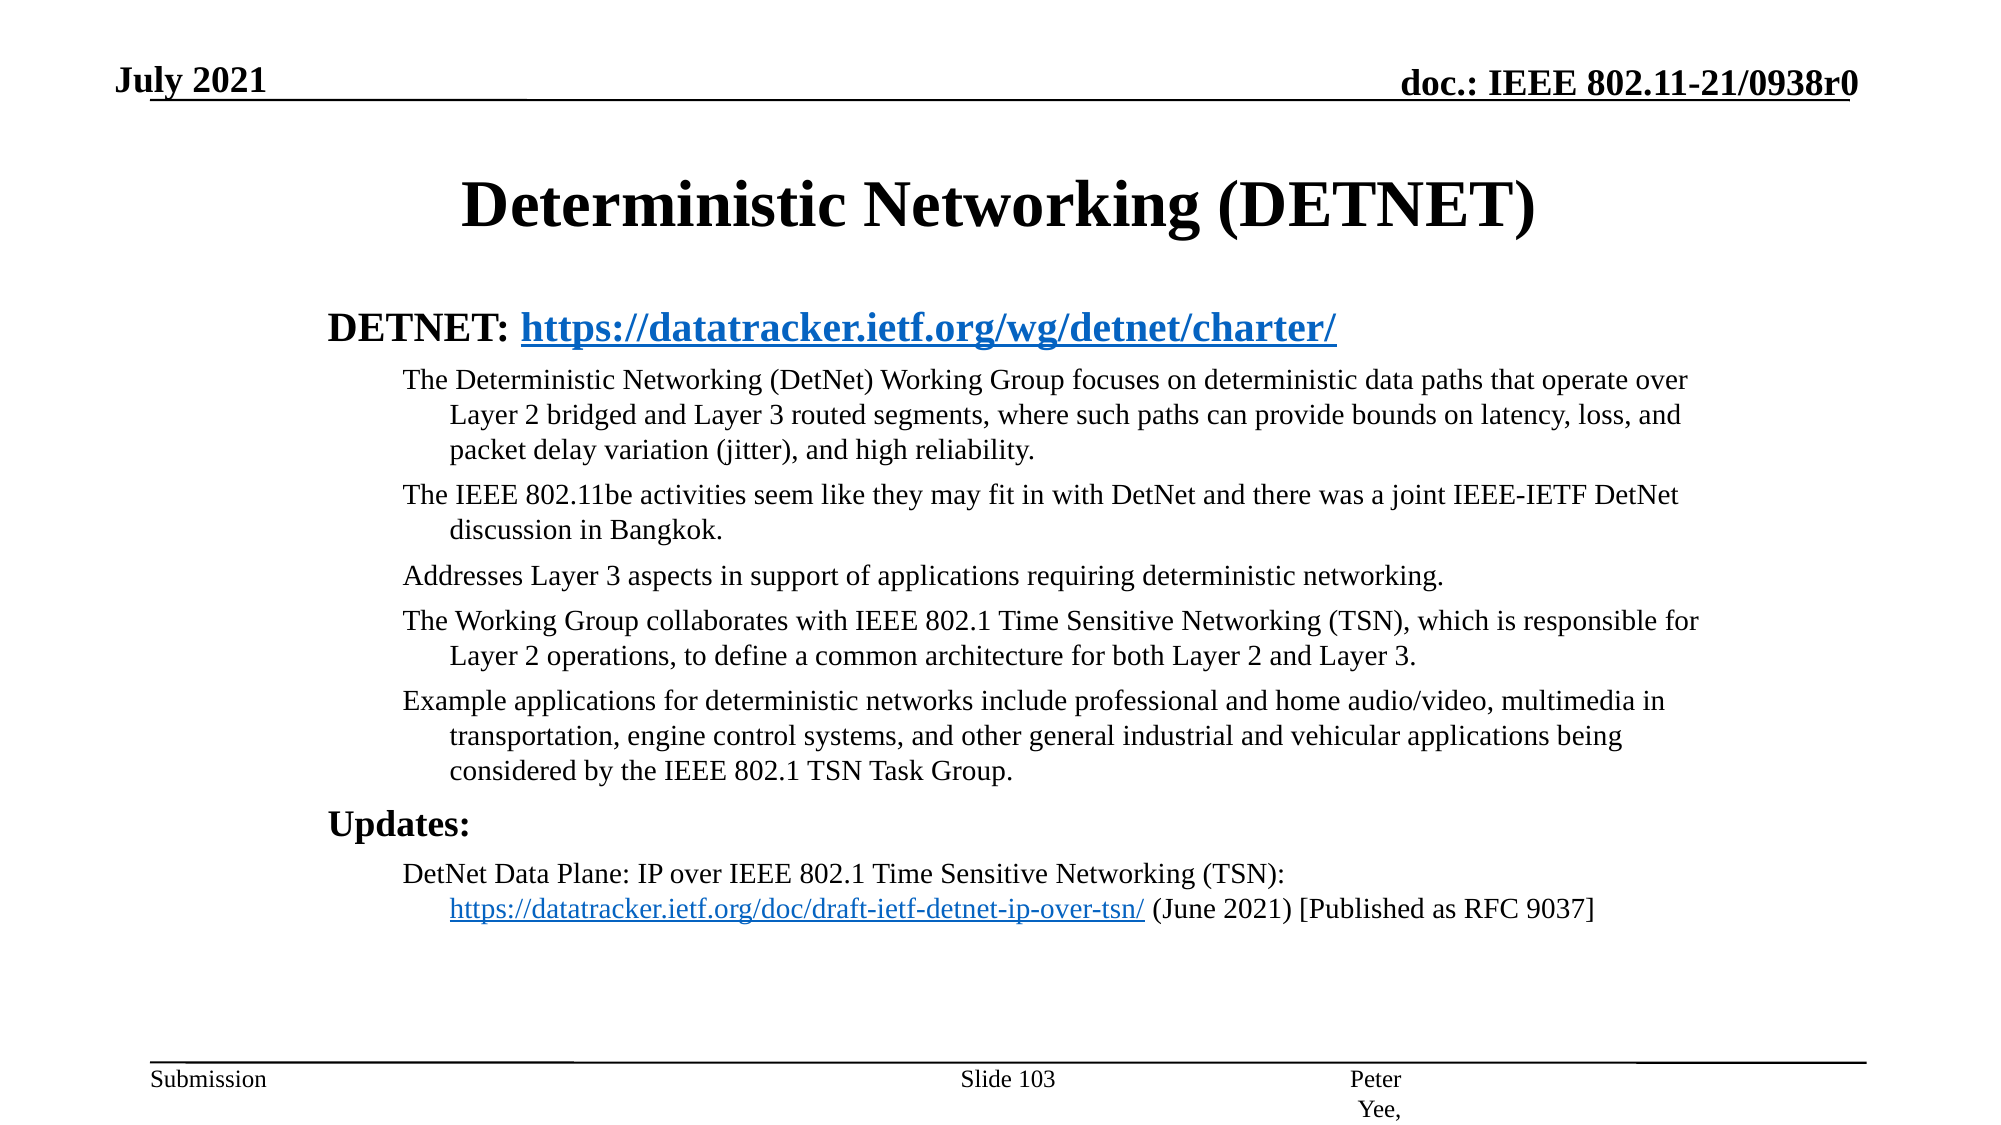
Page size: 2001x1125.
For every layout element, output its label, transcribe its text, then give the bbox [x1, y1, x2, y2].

slide_number Slide 103 [950, 1061, 1067, 1123]
list DETNET: https://datatracker.ietf.org/wg/detnet/charter/ The Deterministic Networking (DetNet) Working Group focuses on deterministic data paths that operate over Layer 2 bridged and Layer 3 routed segments, where such paths can provide bounds on latency, loss, and packet delay variation (jitter), and high reliability. The IEEE 802.11be activities seem like they may fit in with DetNet and there was a joint IEEE-IETF DetNet discussion in Bangkok. Addresses Layer 3 aspects in support of applications requiring deterministic networking. The Working Group collaborates with IEEE 802.1 Time Sensitive Networking (TSN), which is responsible for Layer 2 operations, to define a common architecture for both Layer 2 and Layer 3. Example applications for deterministic networks include professional and home audio/video, multimedia in transportation, engine control systems, and other general industrial and vehicular applications being considered by the IEEE 802.1 TSN Task Group. Updates: DetNet Data Plane: IP over IEEE 802.1 Time Sensitive Networking (TSN): https://datatracker.ietf.org/doc/draft-ietf-detnet-ip-over-tsn/ (June 2021) [Published as RFC 9037] [312, 224, 1726, 1051]
title Deterministic Networking (DETNET) [149, 112, 1850, 288]
footer Peter Yee, AKAYLA [1324, 1061, 1402, 1125]
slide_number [114, 0, 426, 101]
